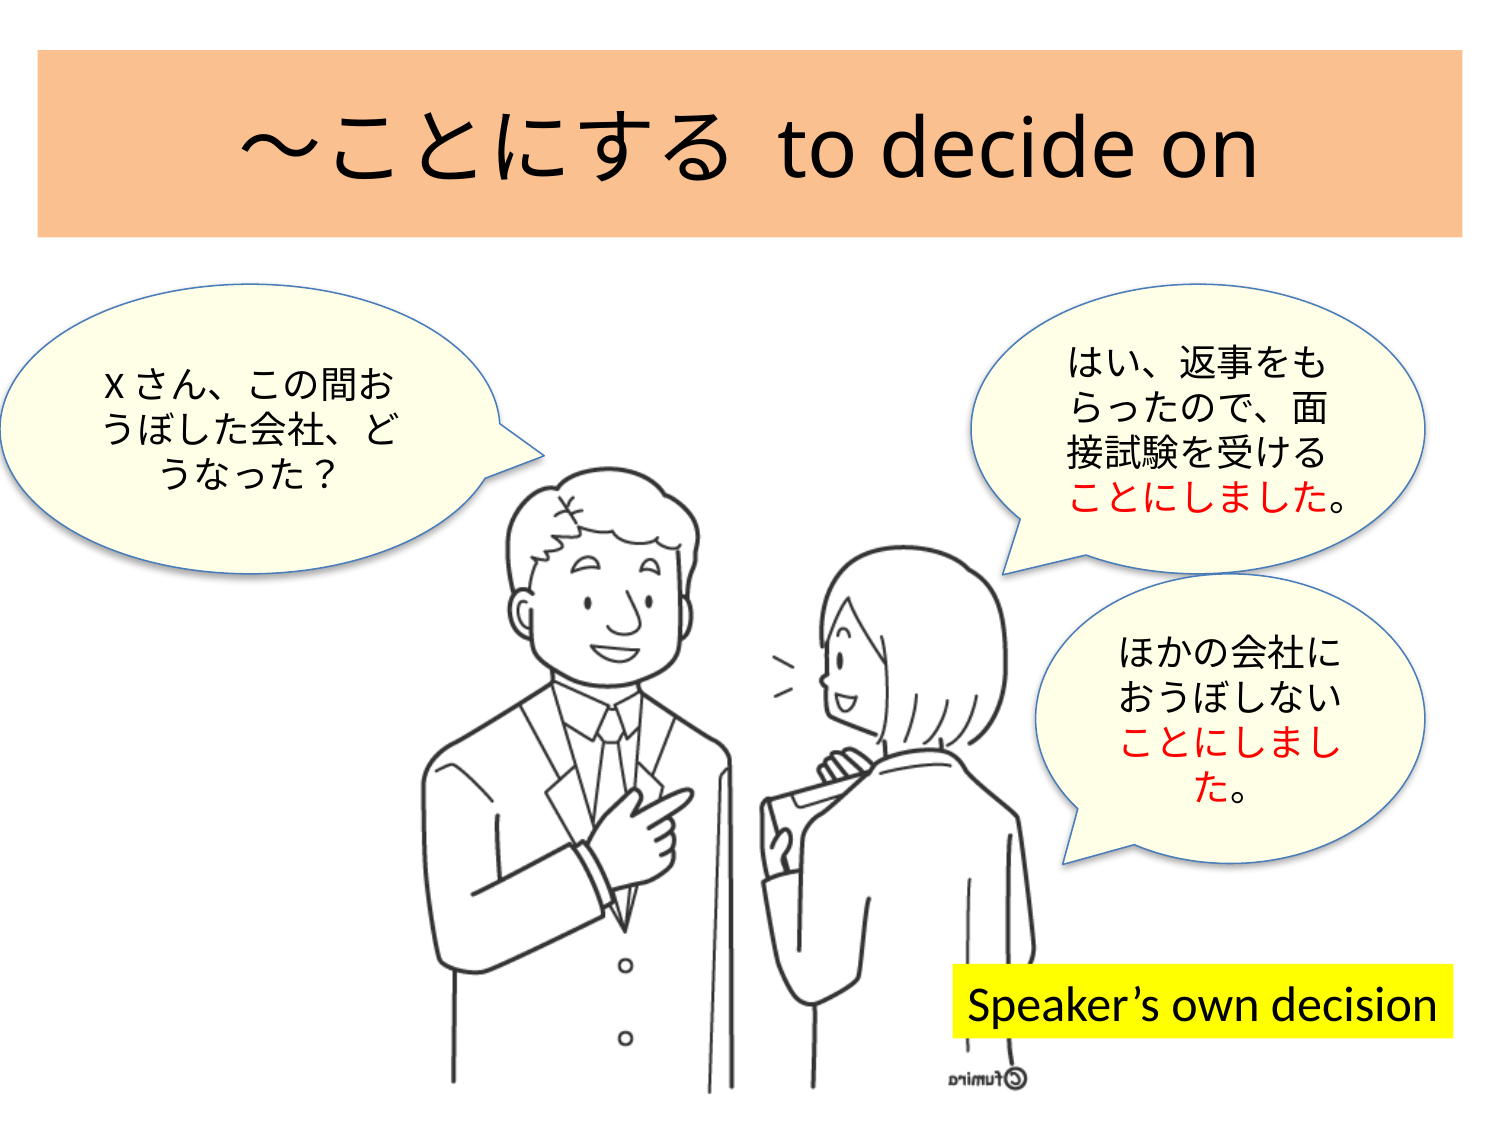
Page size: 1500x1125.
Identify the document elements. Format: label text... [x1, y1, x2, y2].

text_box Xさん、この間おうぼした会社、どうなった？ [0, 283, 496, 575]
text_box ほかの会社におうぼしないことにしました。 [1098, 573, 1426, 865]
text_box Speaker’s own decision [1098, 963, 1454, 1039]
text_box はい、返事をもらったので、面接試験を受けることにしました。 [974, 283, 1426, 575]
title 〜ことにする to decide on [37, 50, 1463, 238]
picture [366, 401, 1094, 1125]
